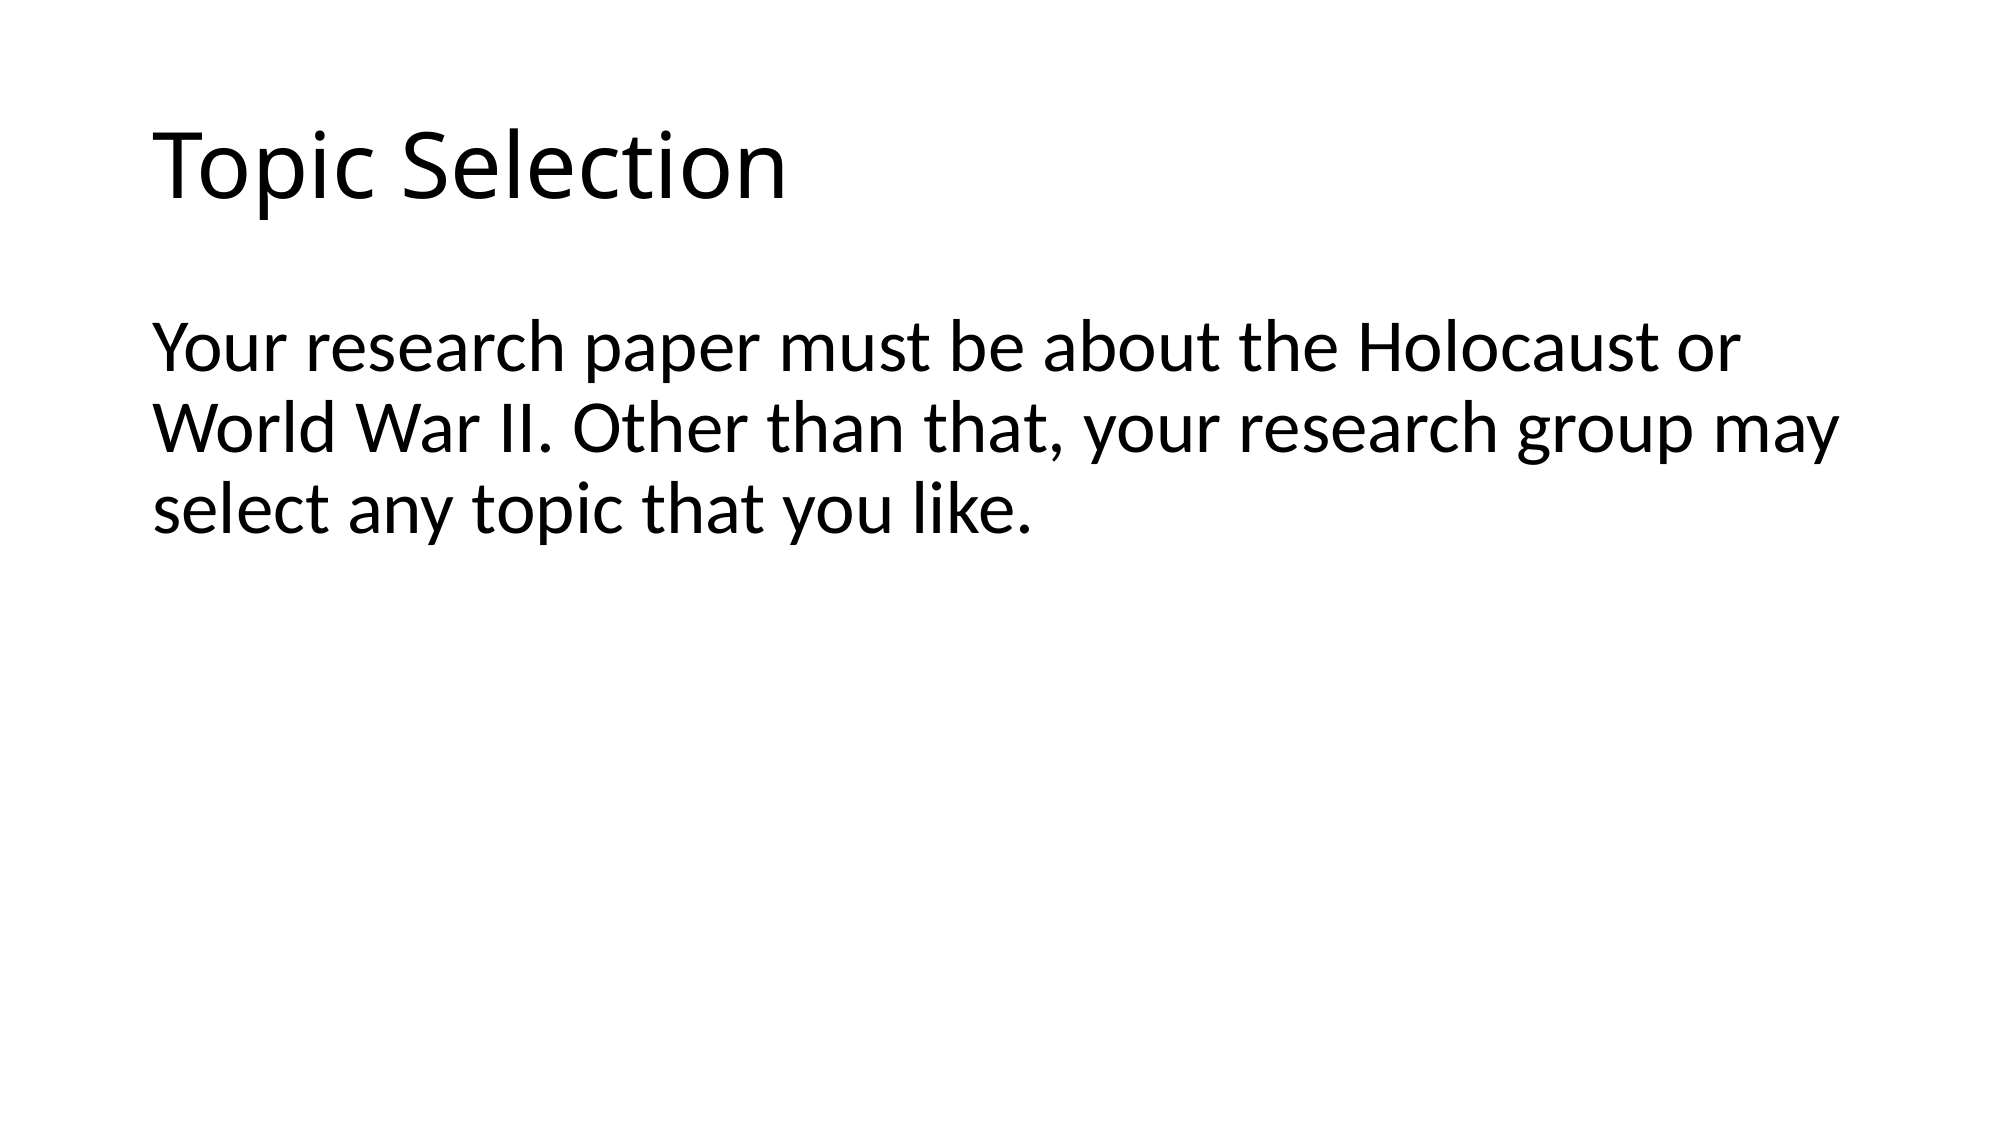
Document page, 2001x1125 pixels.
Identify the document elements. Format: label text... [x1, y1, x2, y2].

title Topic Selection [137, 59, 1863, 278]
list Your research paper must be about the Holocaust or World War II. Other than that, your research group may select any topic that you like. [137, 299, 1863, 1014]
